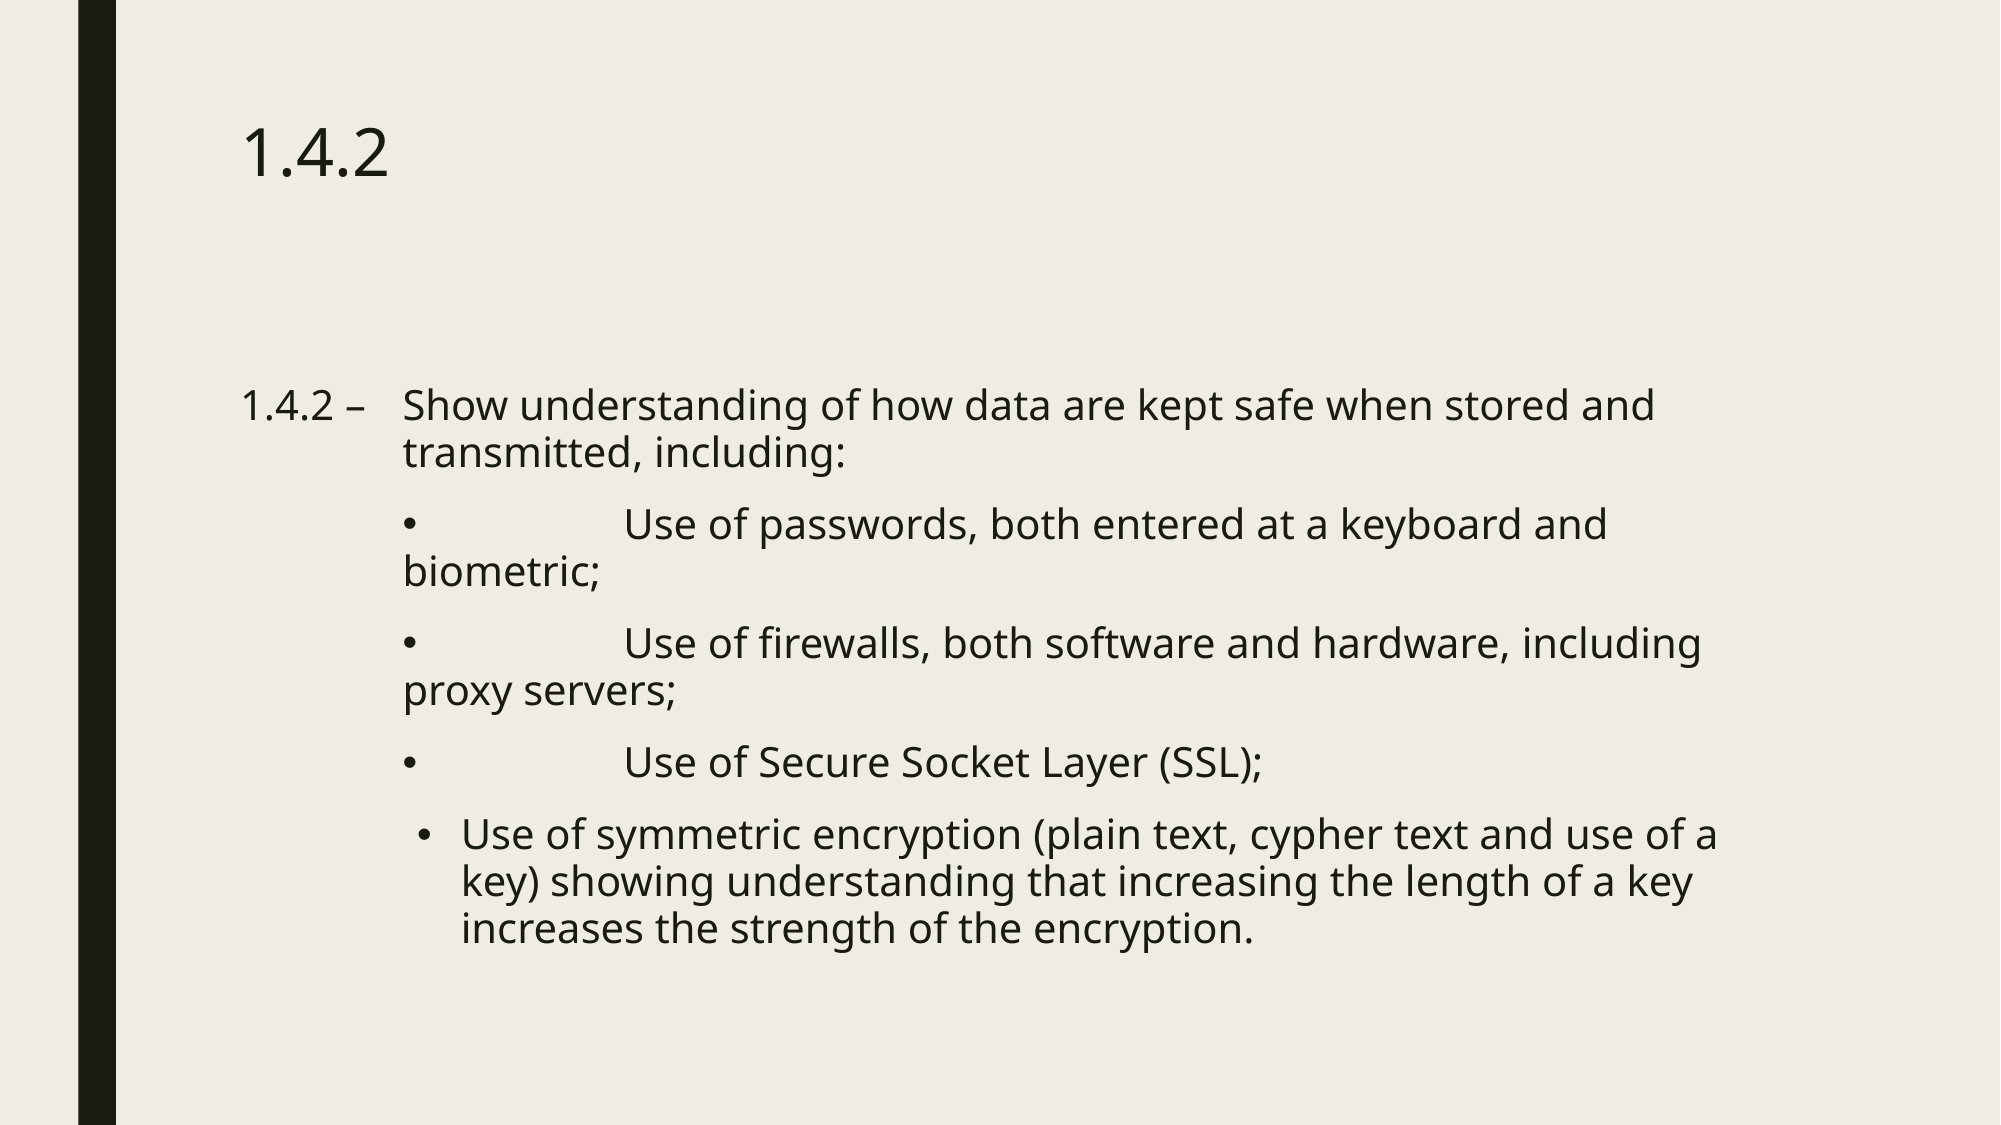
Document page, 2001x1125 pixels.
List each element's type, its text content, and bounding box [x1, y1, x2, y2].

list 1.4.2 – Show understanding of how data are kept safe when stored and transmitted, including: Use of passwords, both entered at a keyboard and biometric; Use of firewalls, both software and hardware, including proxy servers; Use of Secure Socket Layer (SSL); Use of symmetric encryption (plain text, cypher text and use of a key) showing understanding that increasing the length of a key increases the strength of the encryption. [225, 375, 1800, 963]
title 1.4.2 [225, 112, 1800, 357]
